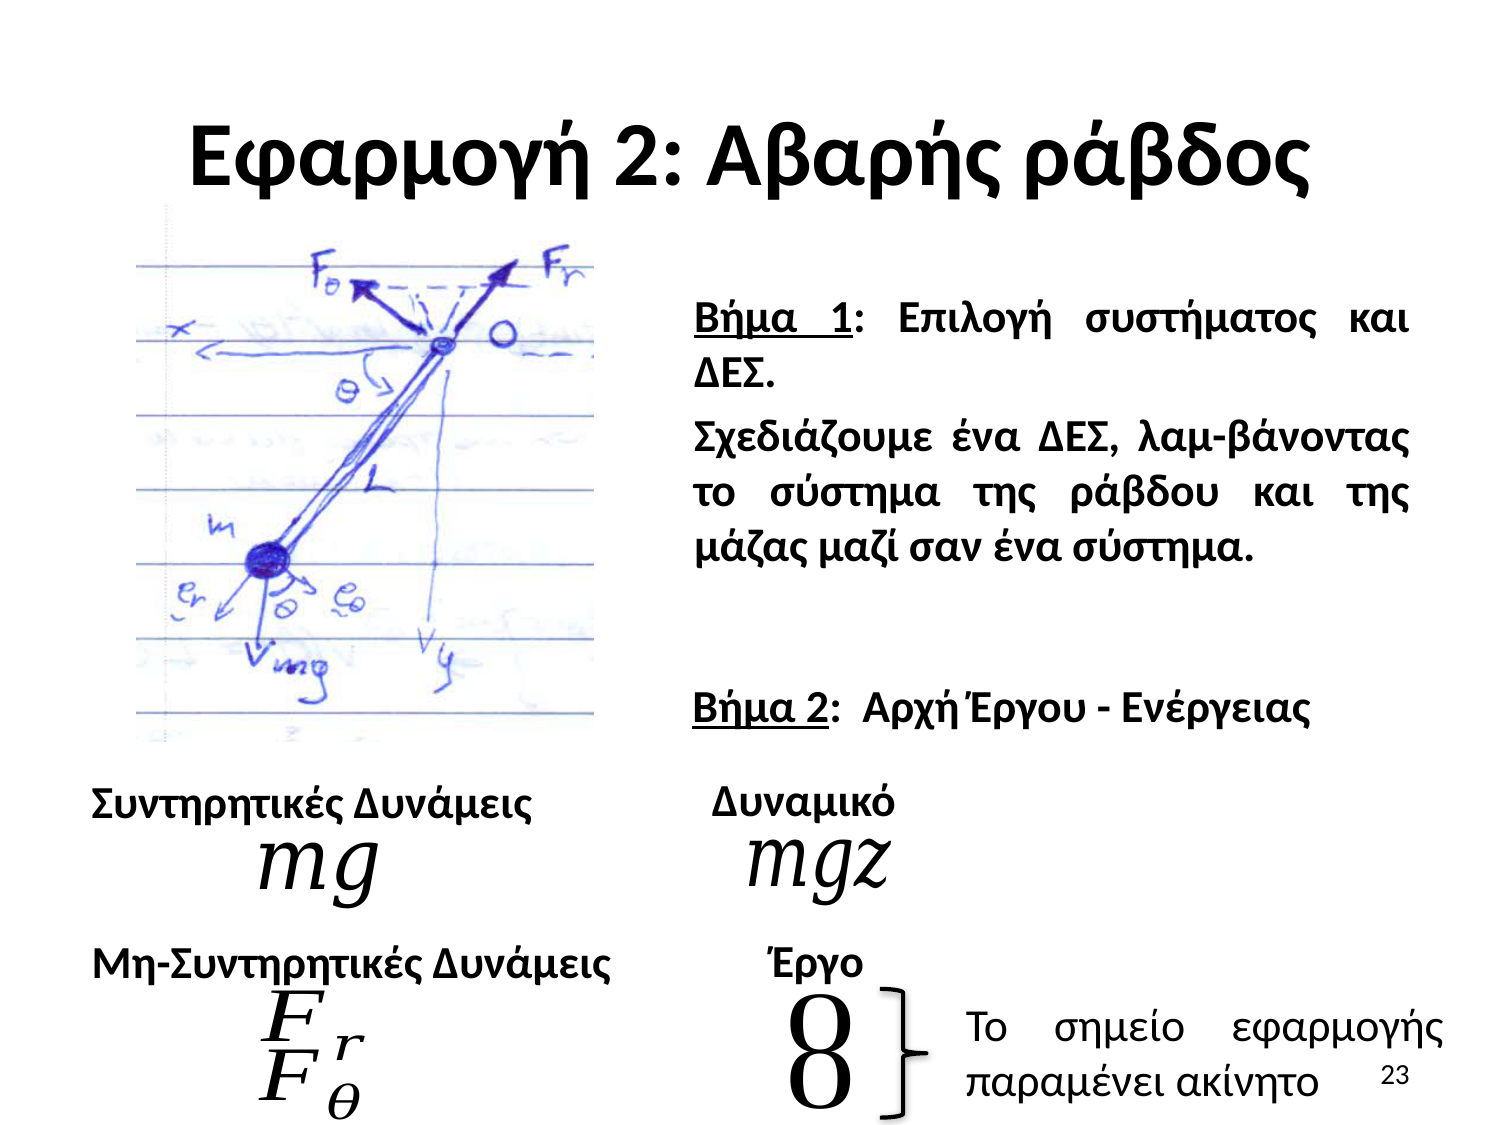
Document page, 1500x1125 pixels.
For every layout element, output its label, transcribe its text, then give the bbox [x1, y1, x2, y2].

text_box Εφαρμογή 2: Αβαρής ράβδος [74, 19, 1425, 279]
list Βήμα 1: Επιλογή συστήματος και ΔΕΣ. Σχεδιάζουμε ένα ΔΕΣ, λαμ-βάνοντας το σύστημα της ράβδου και της μάζας μαζί σαν ένα σύστημα. [679, 279, 1425, 526]
text_box [879, 986, 929, 1120]
text_box Έργο [696, 923, 939, 1029]
slide_number 23 [1074, 1093, 1425, 1103]
text_box Συντηρητικές Δυνάμεις [76, 764, 561, 870]
text_box Δυναμικό [696, 763, 939, 869]
text_box Το σημείο εφαρμογής παραμένει ακίνητο [950, 987, 1459, 1093]
text_box Μη-Συντηρητικές Δυνάμεις [76, 925, 656, 1031]
text_box Βήμα 2: Αρχή Έργου - Ενέργειας [677, 643, 1341, 740]
picture [136, 203, 594, 742]
